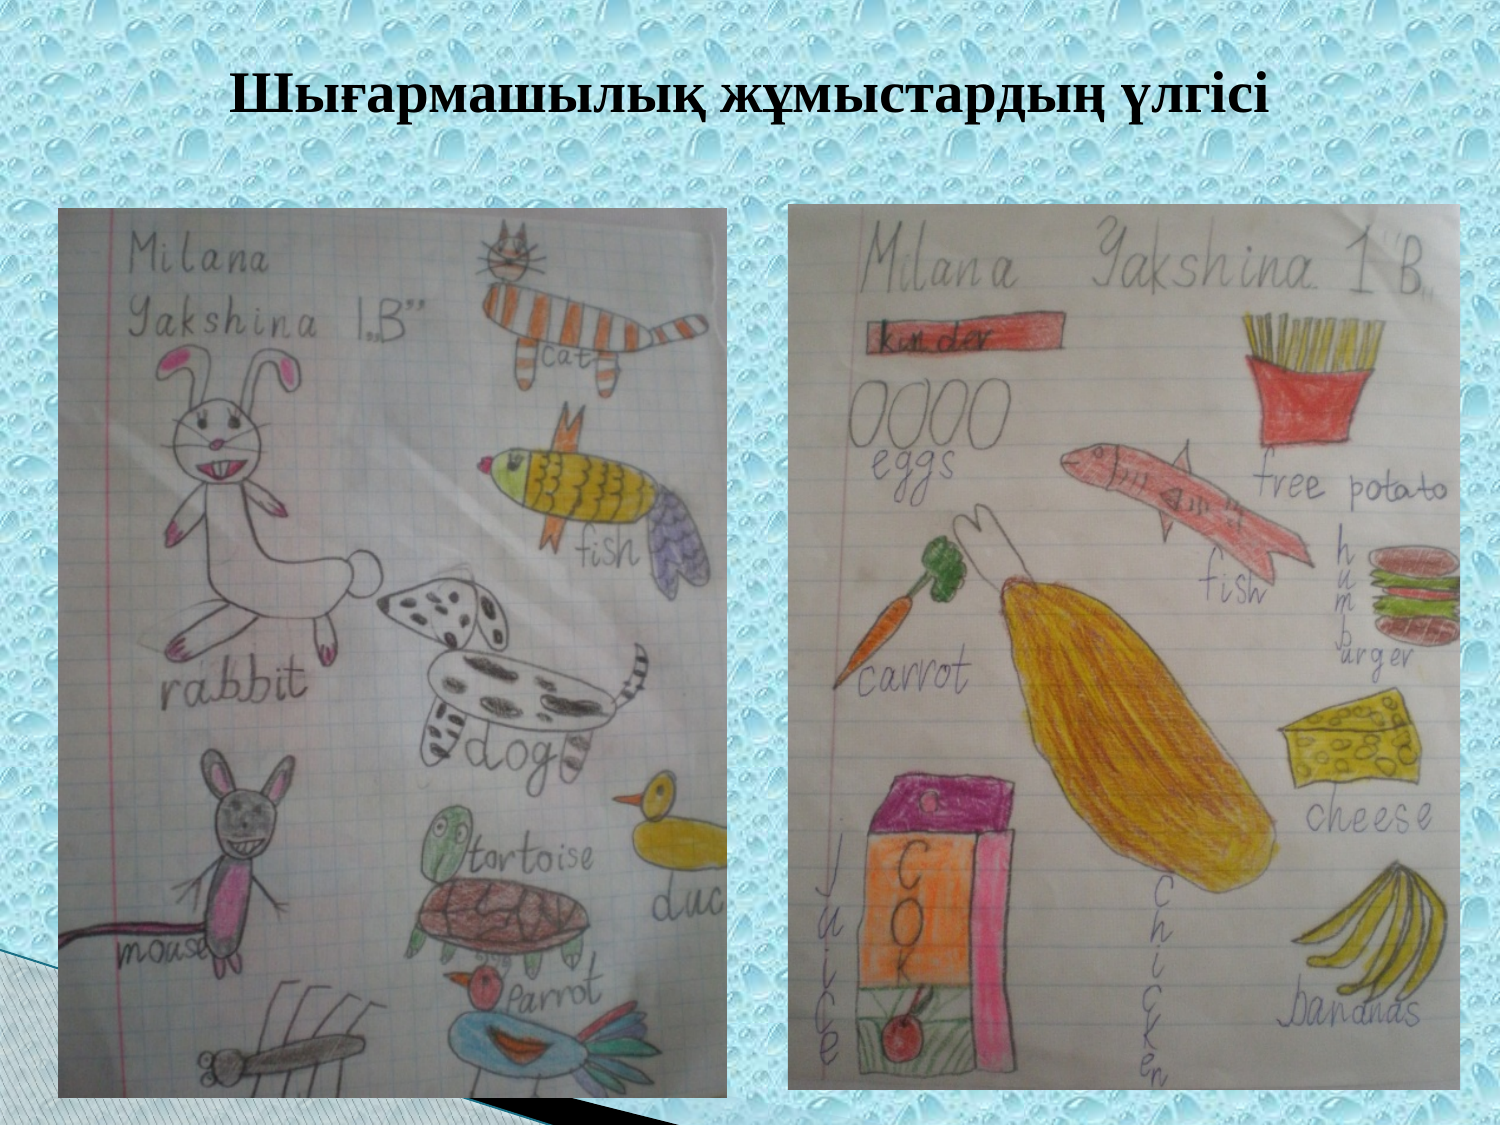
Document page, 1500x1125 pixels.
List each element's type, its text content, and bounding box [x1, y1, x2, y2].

picture [0, 0, 1500, 1125]
title Шығармашылық жұмыстардың үлгісі [75, 45, 1425, 205]
